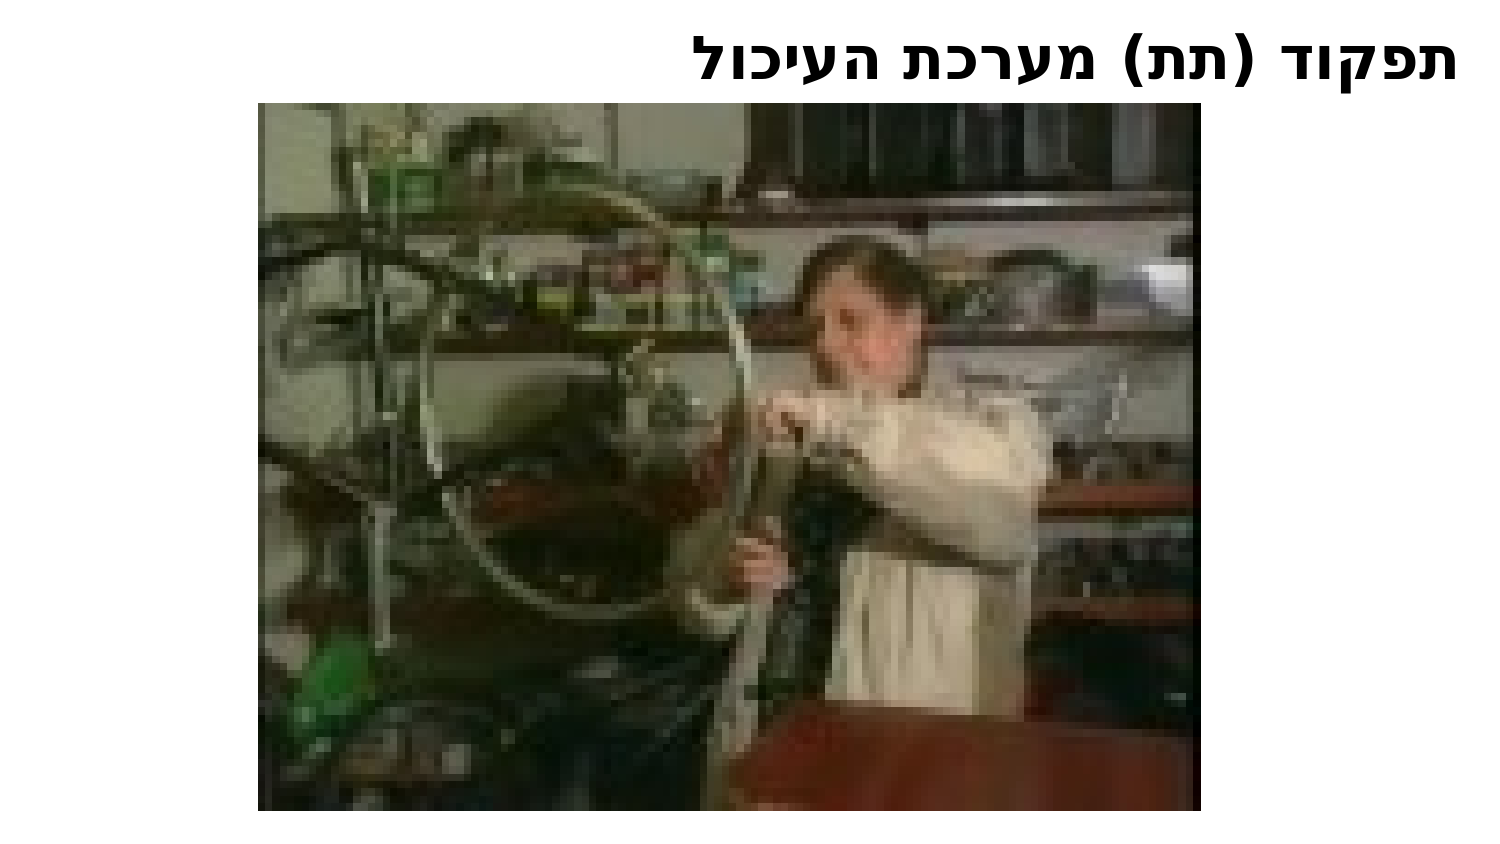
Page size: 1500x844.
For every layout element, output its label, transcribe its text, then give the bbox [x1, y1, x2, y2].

text_box תפקוד (תת) מערכת העיכול [107, 4, 1477, 119]
picture [258, 103, 1201, 811]
